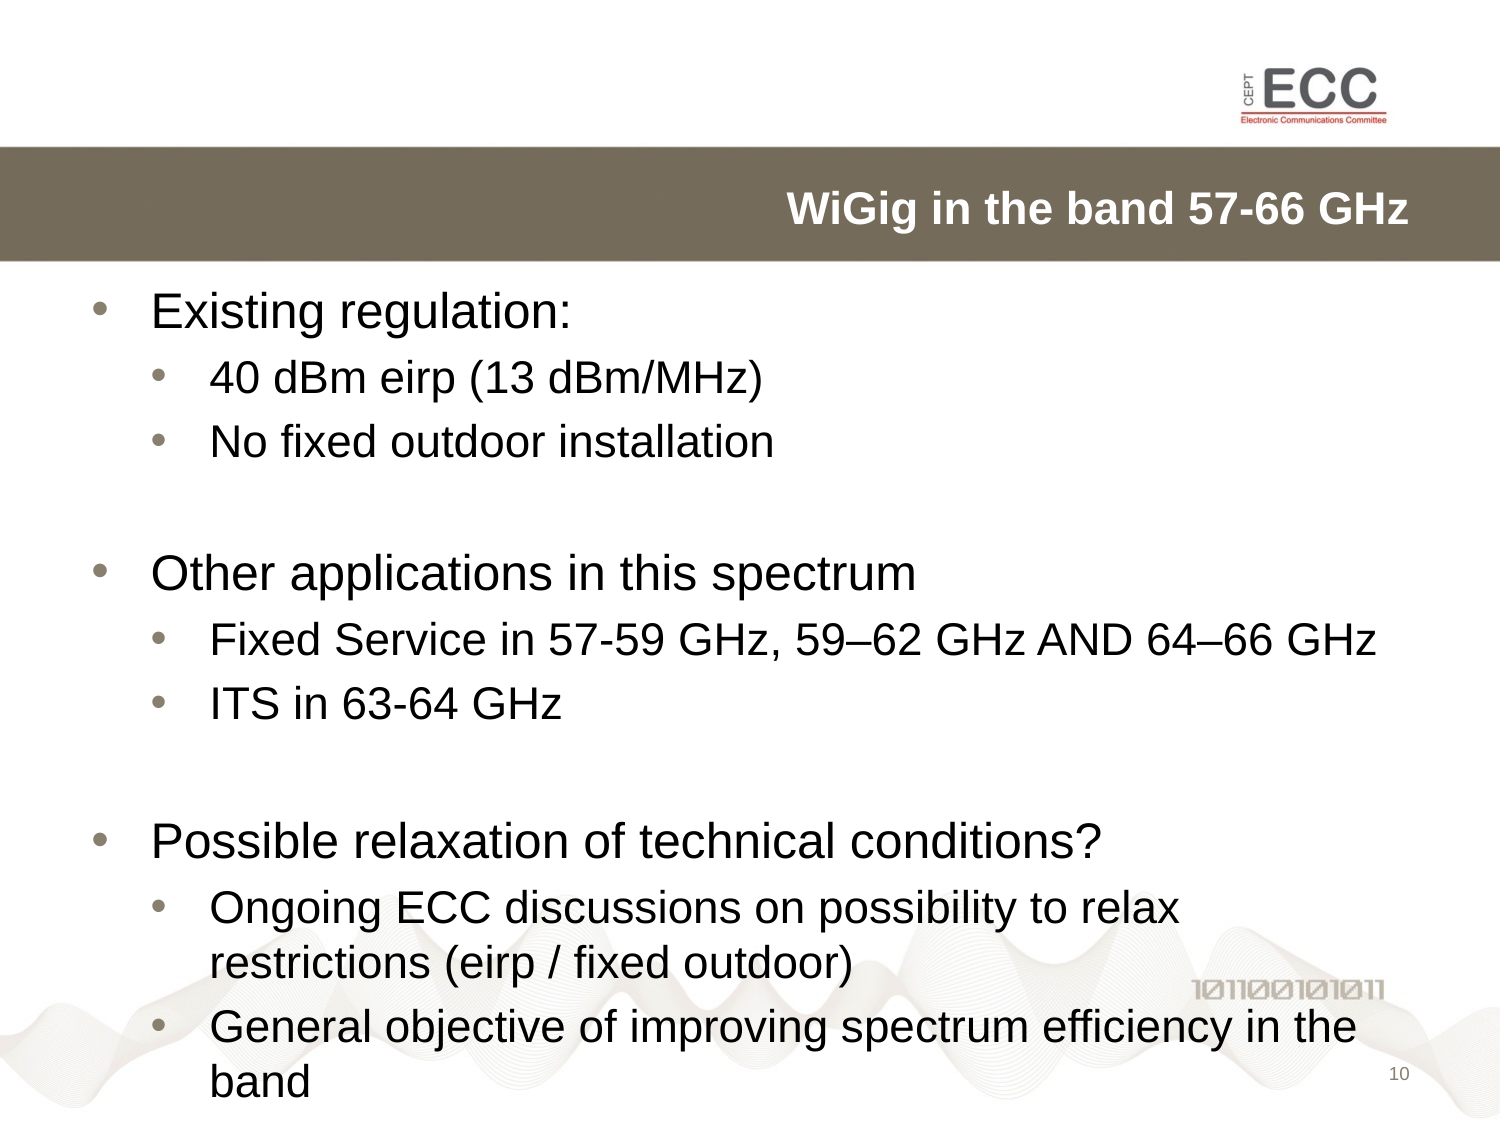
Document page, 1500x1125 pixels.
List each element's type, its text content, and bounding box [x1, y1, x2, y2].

text_box [53, 262, 1436, 1003]
text_box Existing regulation: 40 dBm eirp (13 dBm/MHz) No fixed outdoor installation Other applications in this spectrum Fixed Service in 57-59 GHz, 59–62 GHz AND 64–66 GHz ITS in 63-64 GHz Possible relaxation of technical conditions? Ongoing ECC discussions on possibility to relax restrictions (eirp / fixed outdoor) General objective of improving spectrum efficiency in the band [76, 270, 1427, 995]
picture [0, 0, 1500, 1125]
title WiGig in the band 57-66 GHz [75, 149, 1425, 262]
slide_number 9 [1299, 1042, 1425, 1103]
